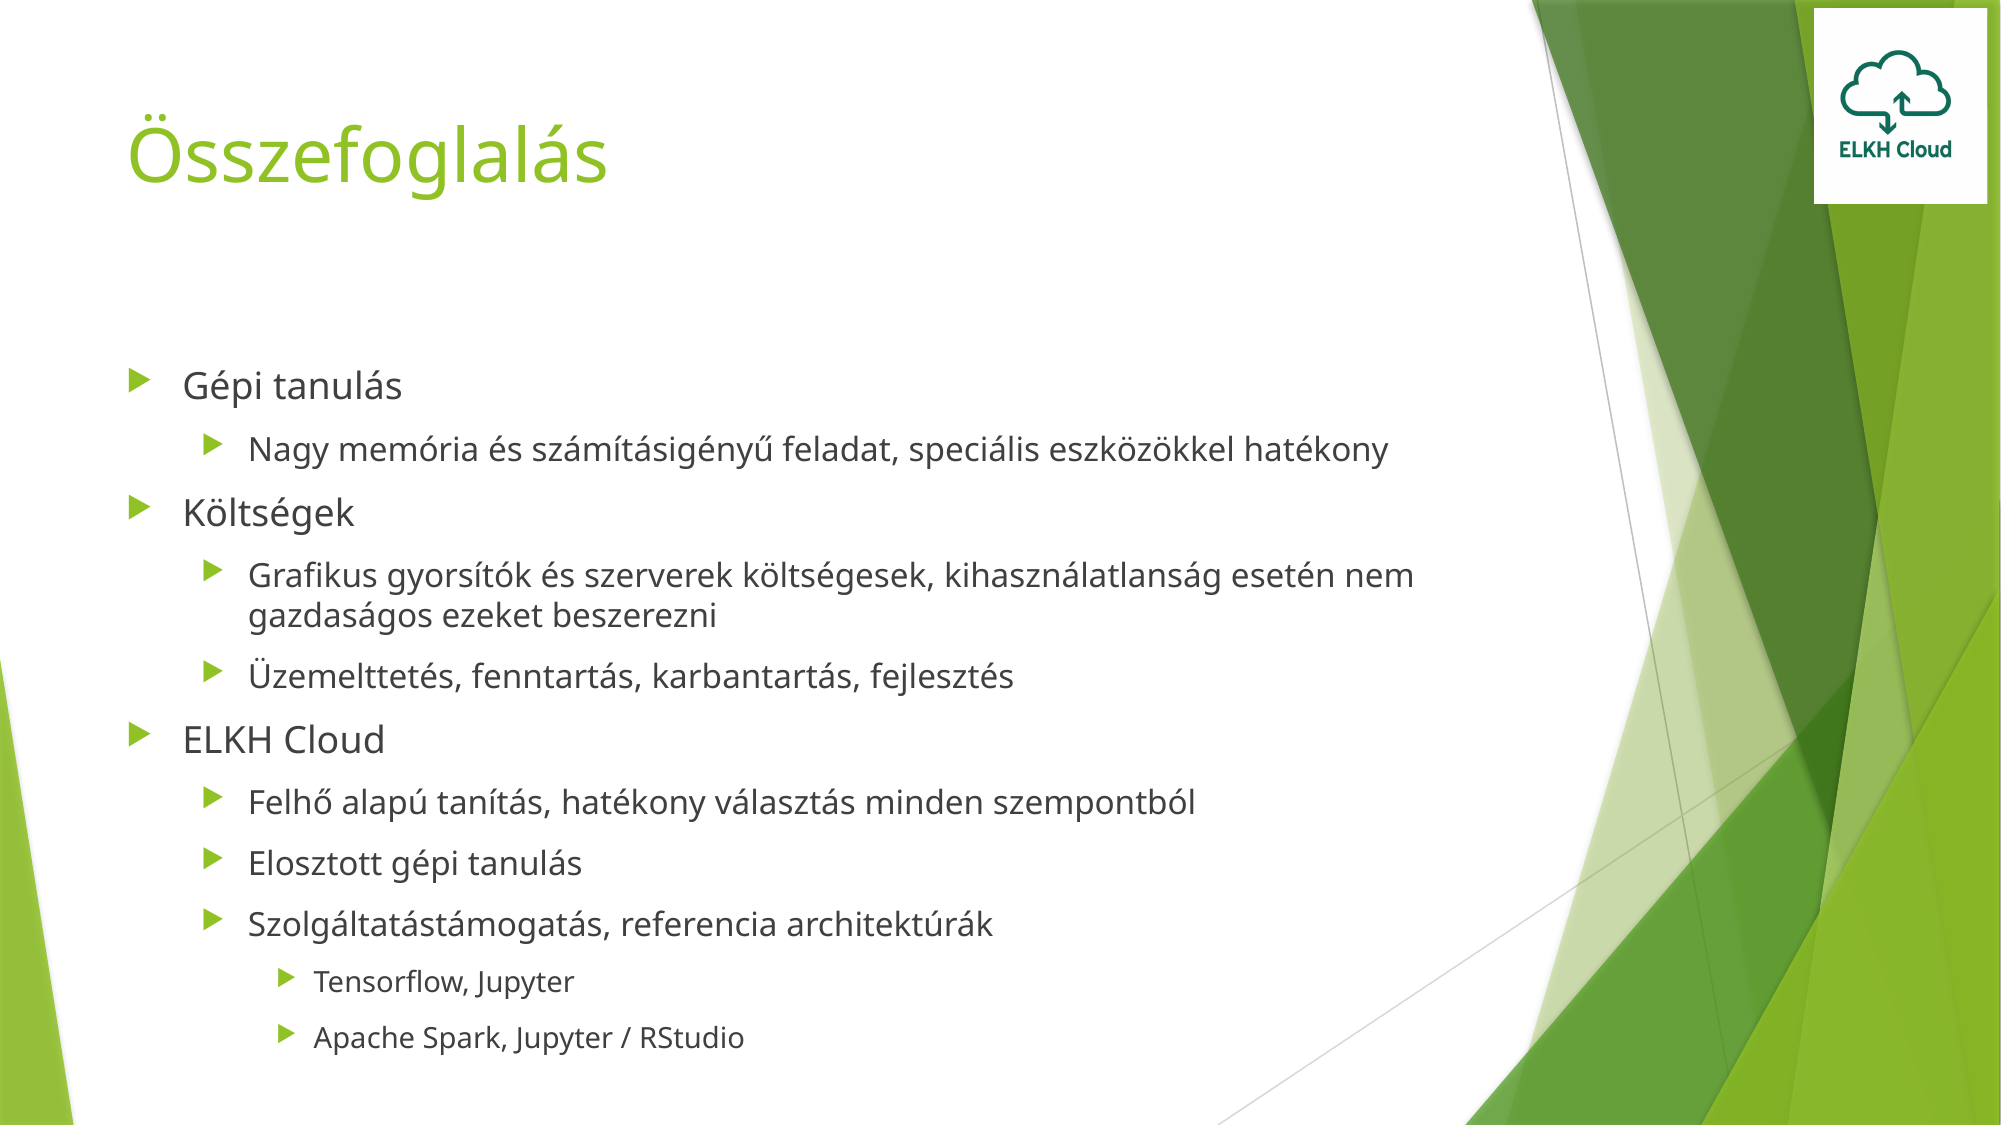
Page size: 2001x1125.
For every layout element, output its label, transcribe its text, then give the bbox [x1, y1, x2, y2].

list Gépi tanulás Nagy memória és számításigényű feladat, speciális eszközökkel hatékony Költségek Grafikus gyorsítók és szerverek költségesek, kihasználatlanság esetén nem gazdaságos ezeket beszerezni Üzemelttetés, fenntartás, karbantartás, fejlesztés ELKH Cloud Felhő alapú tanítás, hatékony választás minden szempontból Elosztott gépi tanulás Szolgáltatástámogatás, referencia architektúrák Tensorflow, Jupyter Apache Spark, Jupyter / RStudio [111, 354, 1522, 1125]
picture [1814, 8, 1988, 204]
title Összefoglalás [111, 99, 1522, 317]
